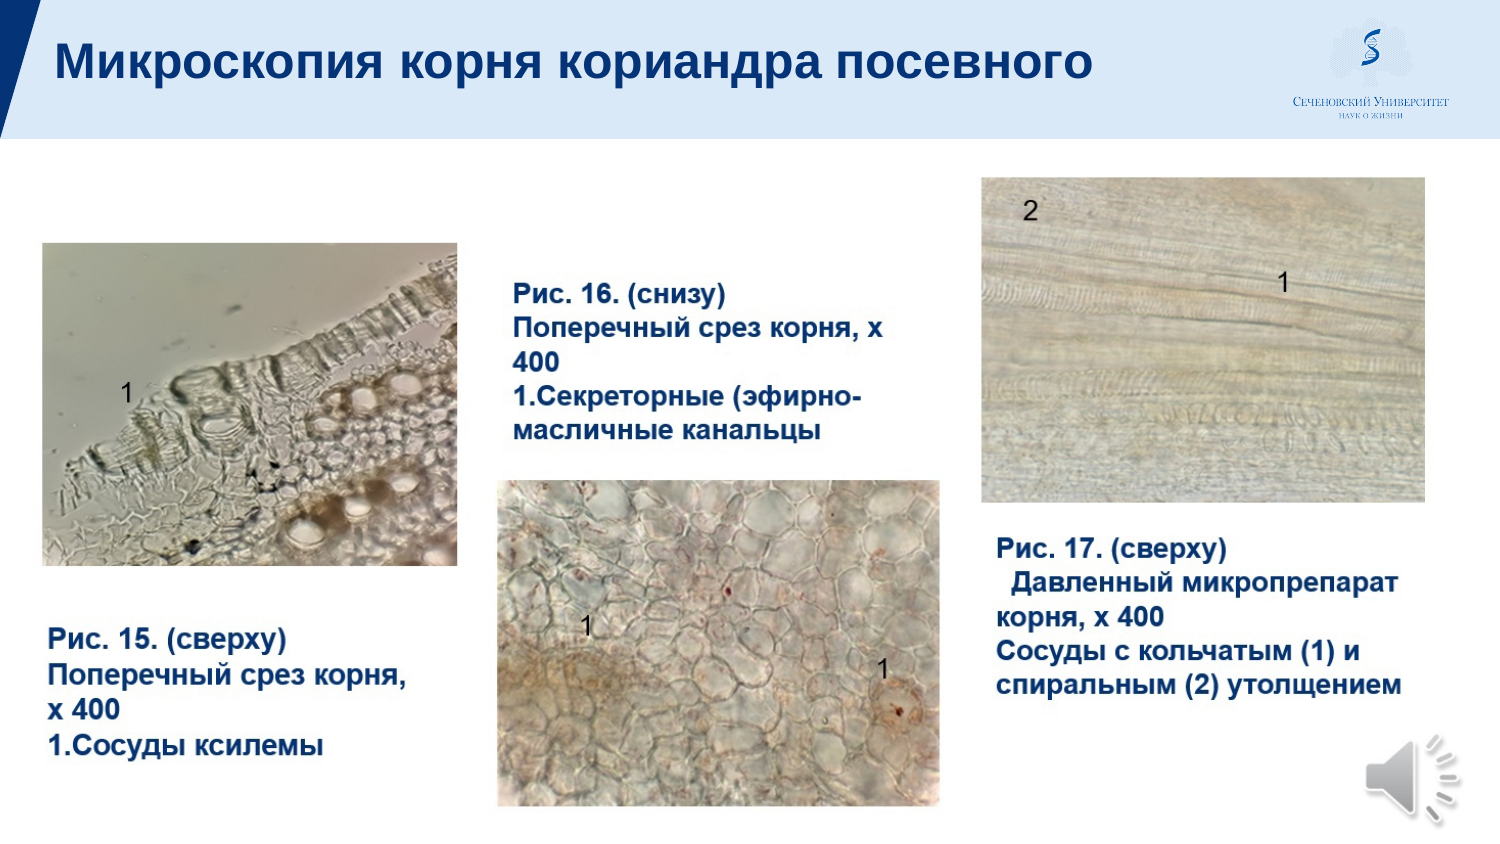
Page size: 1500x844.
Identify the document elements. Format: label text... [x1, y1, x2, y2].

text_box Микроскопия корня кориандра посевного [39, 20, 1229, 110]
text_box [1, 0, 1500, 140]
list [28, 159, 1472, 835]
picture [1280, 9, 1461, 131]
text_box [0, 0, 42, 140]
